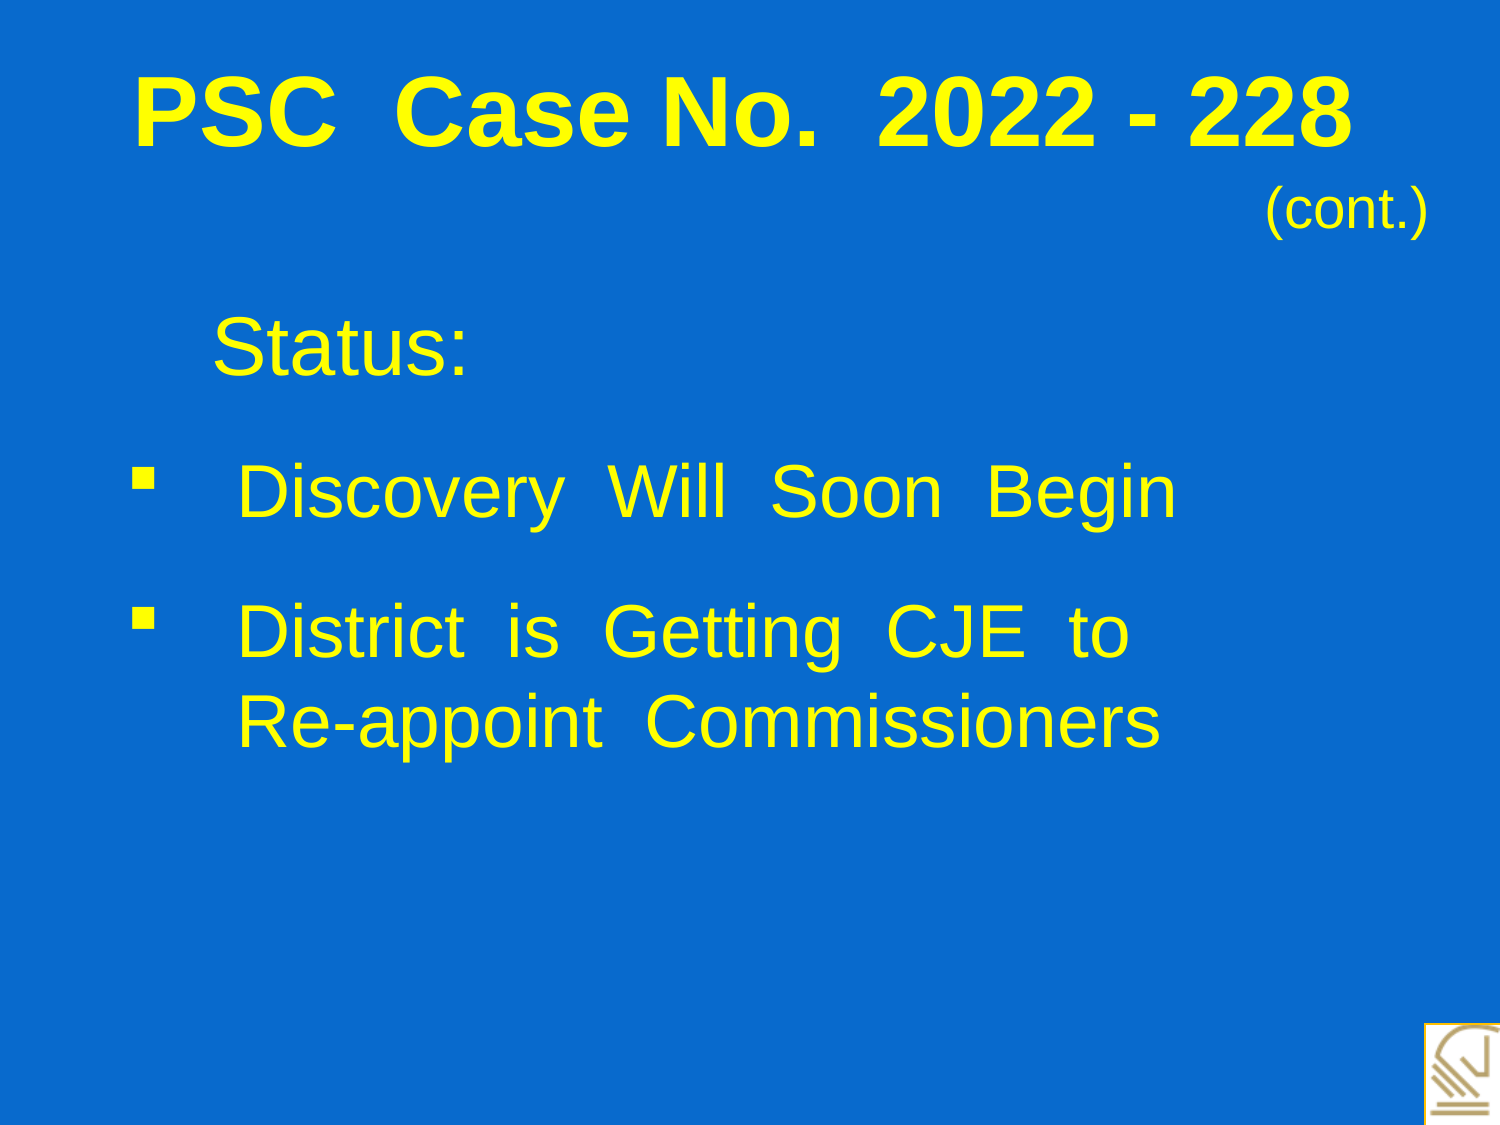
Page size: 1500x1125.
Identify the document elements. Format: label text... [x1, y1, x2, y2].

text_box (cont.) [1250, 162, 1500, 248]
list Status: Discovery Will Soon Begin District is Getting CJE to Re-appoint Commissioners [0, 115, 1500, 1028]
text_box PSC Case No. 2022 - 228 [74, 39, 1413, 174]
picture [1425, 1024, 1500, 1125]
